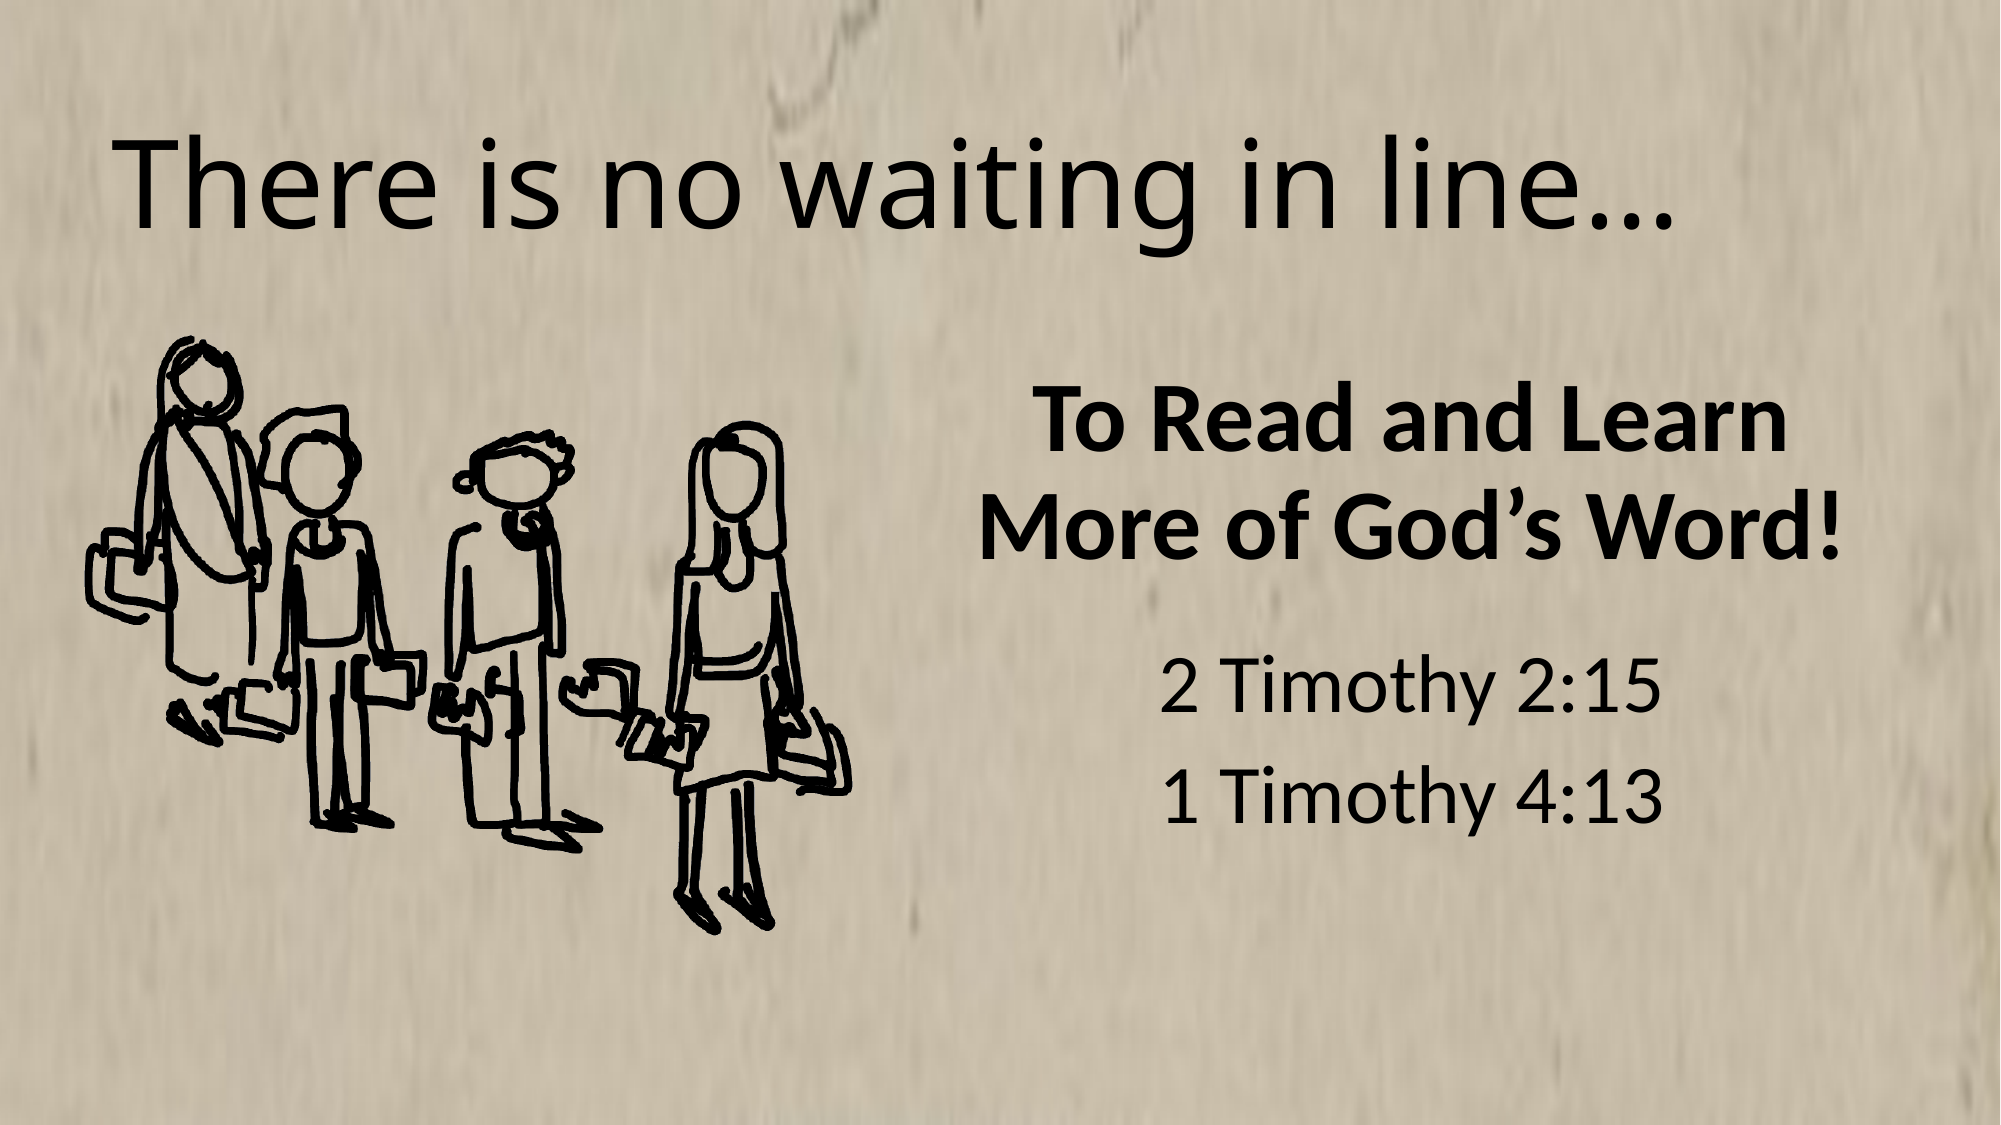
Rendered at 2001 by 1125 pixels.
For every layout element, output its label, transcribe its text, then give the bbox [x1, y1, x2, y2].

picture [0, 0, 2001, 1125]
subtitle To Read and Learn More of God’s Word! 2 Timothy 2:15 1 Timothy 4:13 [930, 357, 1894, 1058]
title There is no waiting in line… [96, 28, 1806, 263]
